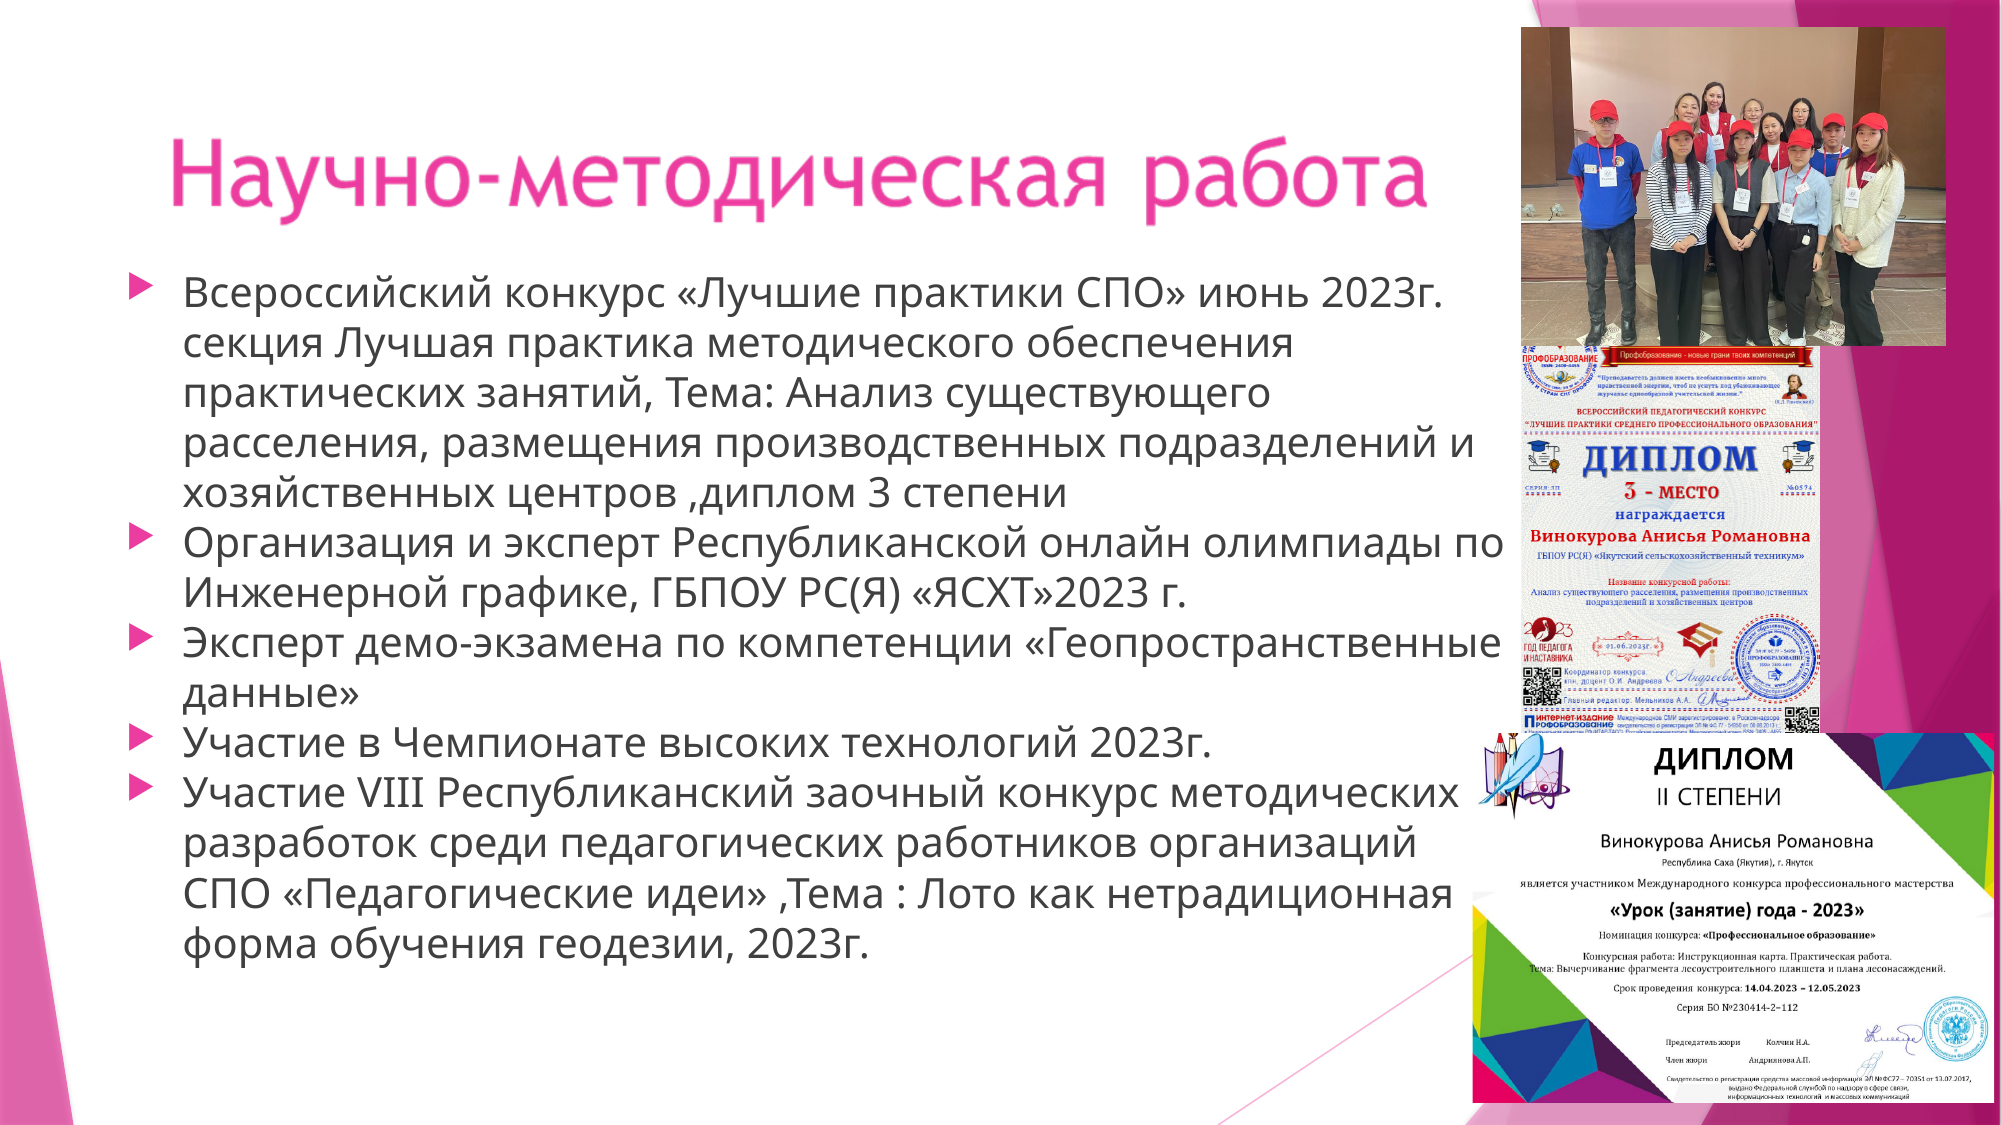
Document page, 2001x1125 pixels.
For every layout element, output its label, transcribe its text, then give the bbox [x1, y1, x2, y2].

picture [1472, 26, 1995, 1104]
list Всероссийский конкурс «Лучшие практики СПО» июнь 2023г. секция Лучшая практика методического обеспечения практических занятий, Тема: Анализ существующего расселения, размещения производственных подразделений и хозяйственных центров ,диплом 3 степени Организация и эксперт Республиканской онлайн олимпиады по Инженерной графике, ГБПОУ РС(Я) «ЯСХТ»2023 г. Эксперт демо-экзамена по компетенции «Геопространственные данные» Участие в Чемпионате высоких технологий 2023г. Участие VIII Республиканский заочный конкурс методических разработок среди педагогических работников организаций СПО «Педагогические идеи» ,Тема : Лото как нетрадиционная форма обучения геодезии, 2023г. [111, 258, 1515, 1017]
picture [110, 87, 1485, 285]
